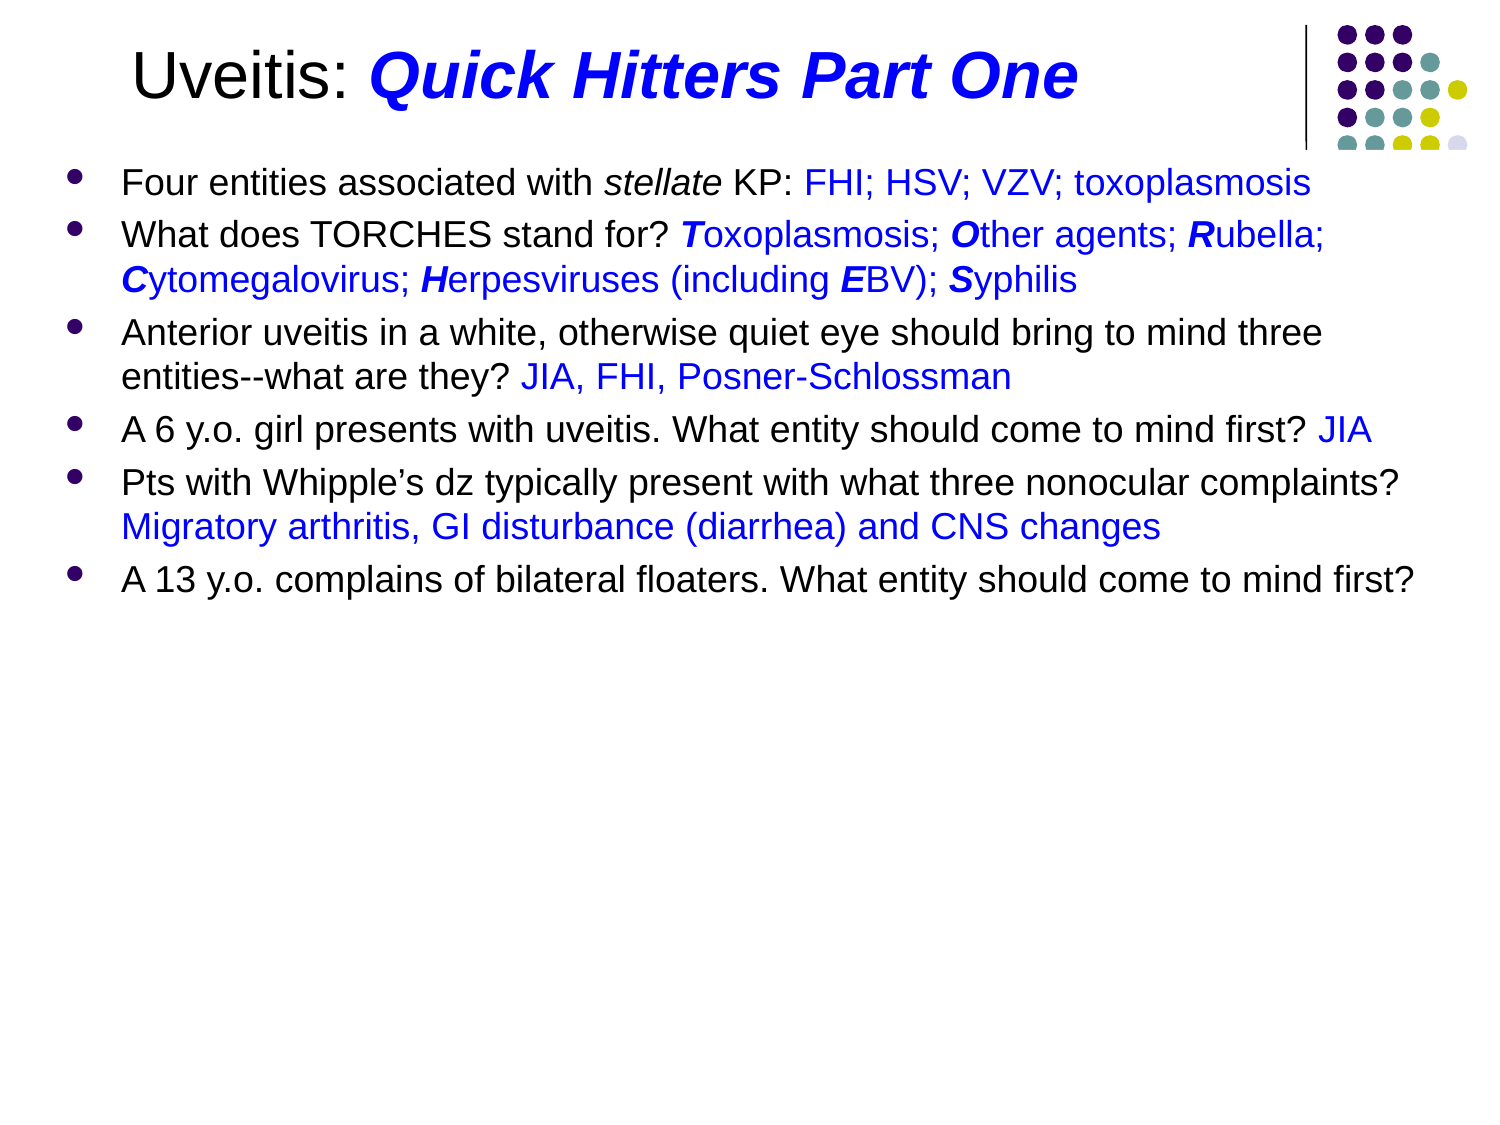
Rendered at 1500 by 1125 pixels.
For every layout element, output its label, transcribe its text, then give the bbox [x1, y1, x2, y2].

list Four entities associated with stellate KP: FHI; HSV; VZV; toxoplasmosis What does TORCHES stand for? Toxoplasmosis; Other agents; Rubella; Cytomegalovirus; Herpesviruses (including EBV); Syphilis Anterior uveitis in a white, otherwise quiet eye should bring to mind three entities--what are they? JIA, FHI, Posner-Schlossman A 6 y.o. girl presents with uveitis. What entity should come to mind first? JIA Pts with Whipple’s dz typically present with what three nonocular complaints? Migratory arthritis, GI disturbance (diarrhea) and CNS changes A 13 y.o. complains of bilateral floaters. What entity should come to mind first? [50, 149, 1475, 1113]
text_box Uveitis: Quick Hitters Part One [116, 24, 1095, 120]
